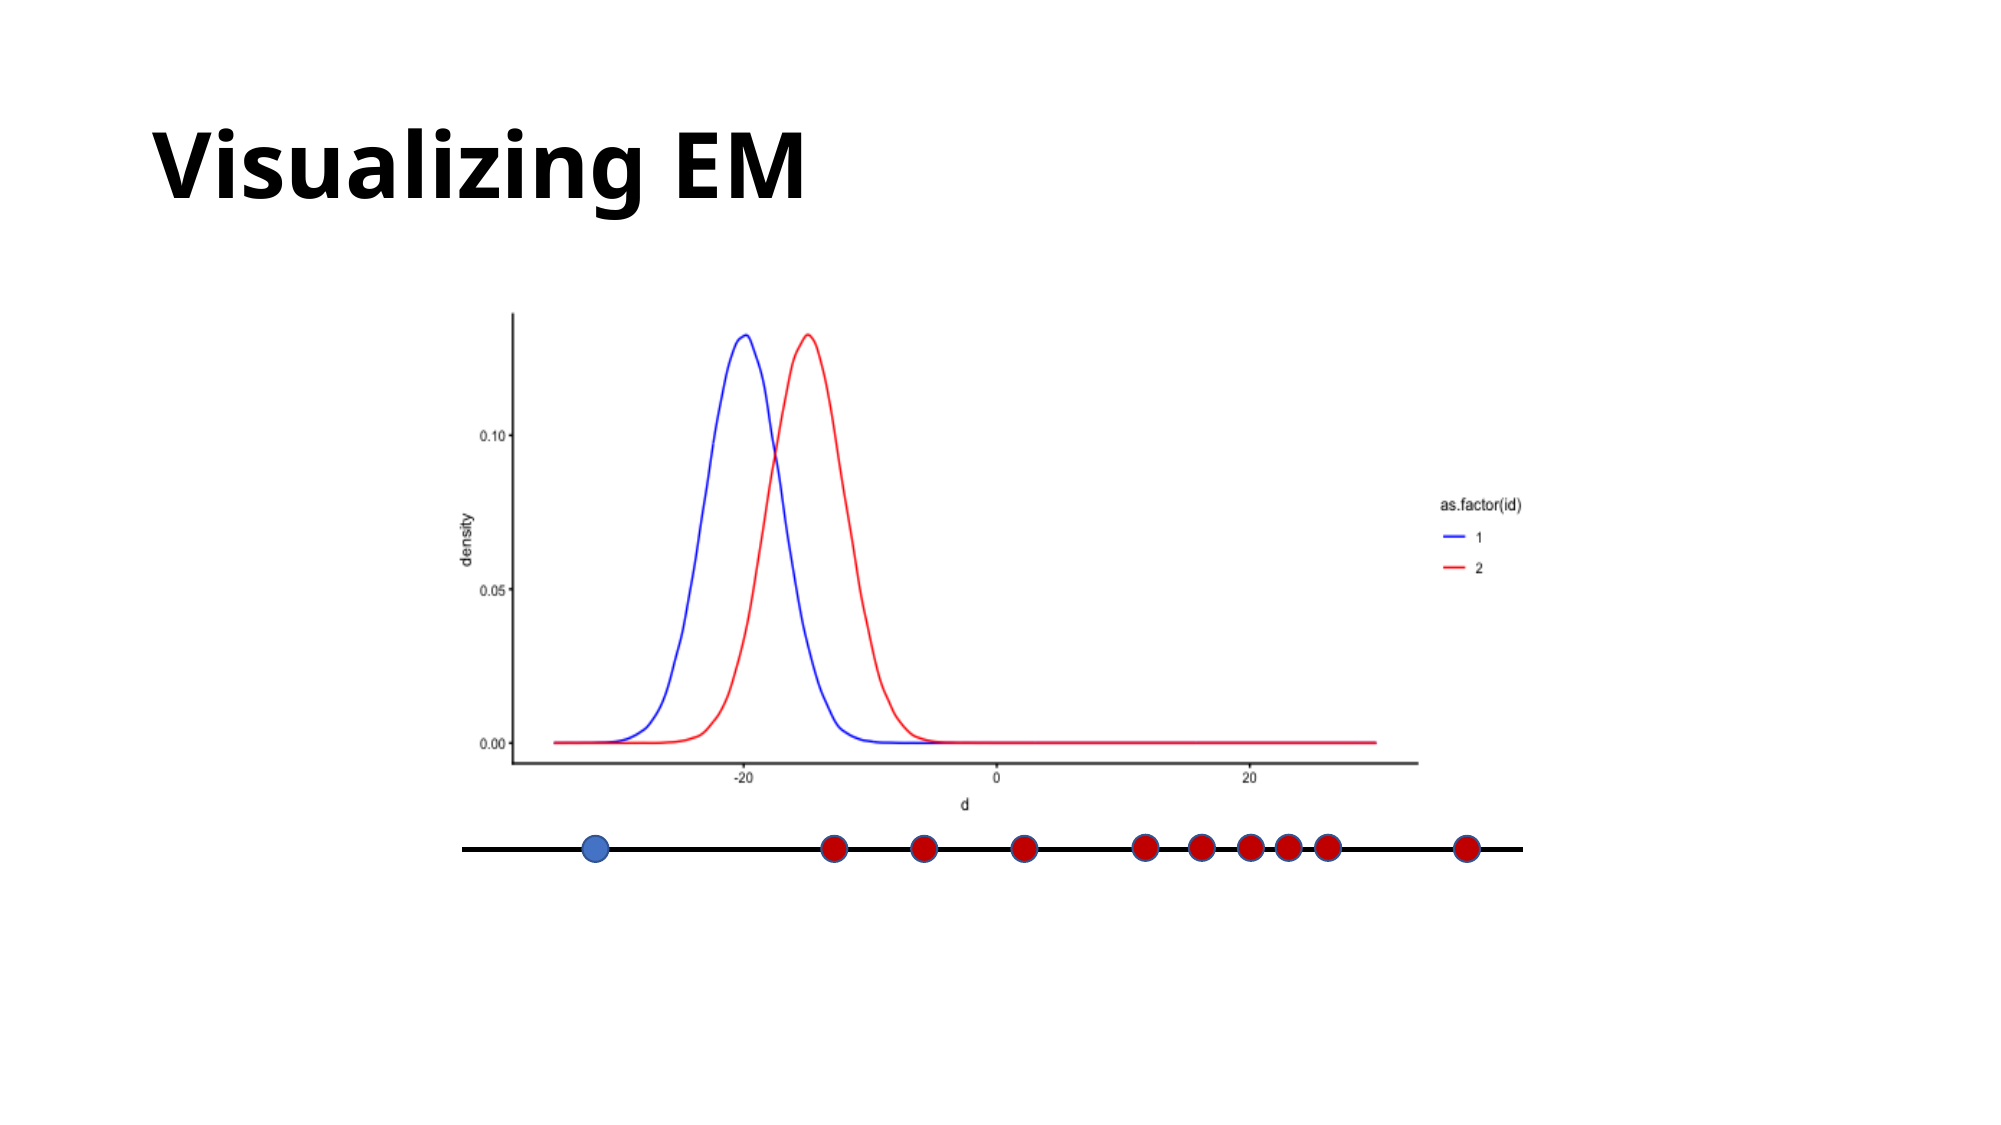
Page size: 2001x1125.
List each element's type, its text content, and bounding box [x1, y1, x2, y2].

text_box [1010, 834, 1039, 849]
text_box [1237, 850, 1265, 862]
text_box [1131, 833, 1160, 849]
text_box [1188, 850, 1216, 862]
text_box [1452, 834, 1482, 849]
text_box [581, 834, 610, 849]
text_box [581, 850, 610, 863]
text_box [1131, 850, 1160, 862]
text_box [910, 834, 939, 849]
text_box [820, 850, 849, 863]
text_box [910, 850, 939, 863]
text_box [1453, 850, 1481, 863]
text_box [1313, 833, 1343, 849]
text_box [1187, 833, 1216, 849]
text_box [1236, 833, 1265, 849]
text_box [1314, 850, 1342, 862]
text_box [1010, 850, 1039, 863]
text_box [1274, 833, 1303, 849]
picture [447, 306, 1537, 825]
title Visualizing EM [137, 59, 1863, 278]
text_box [1274, 850, 1303, 862]
text_box [820, 834, 849, 849]
